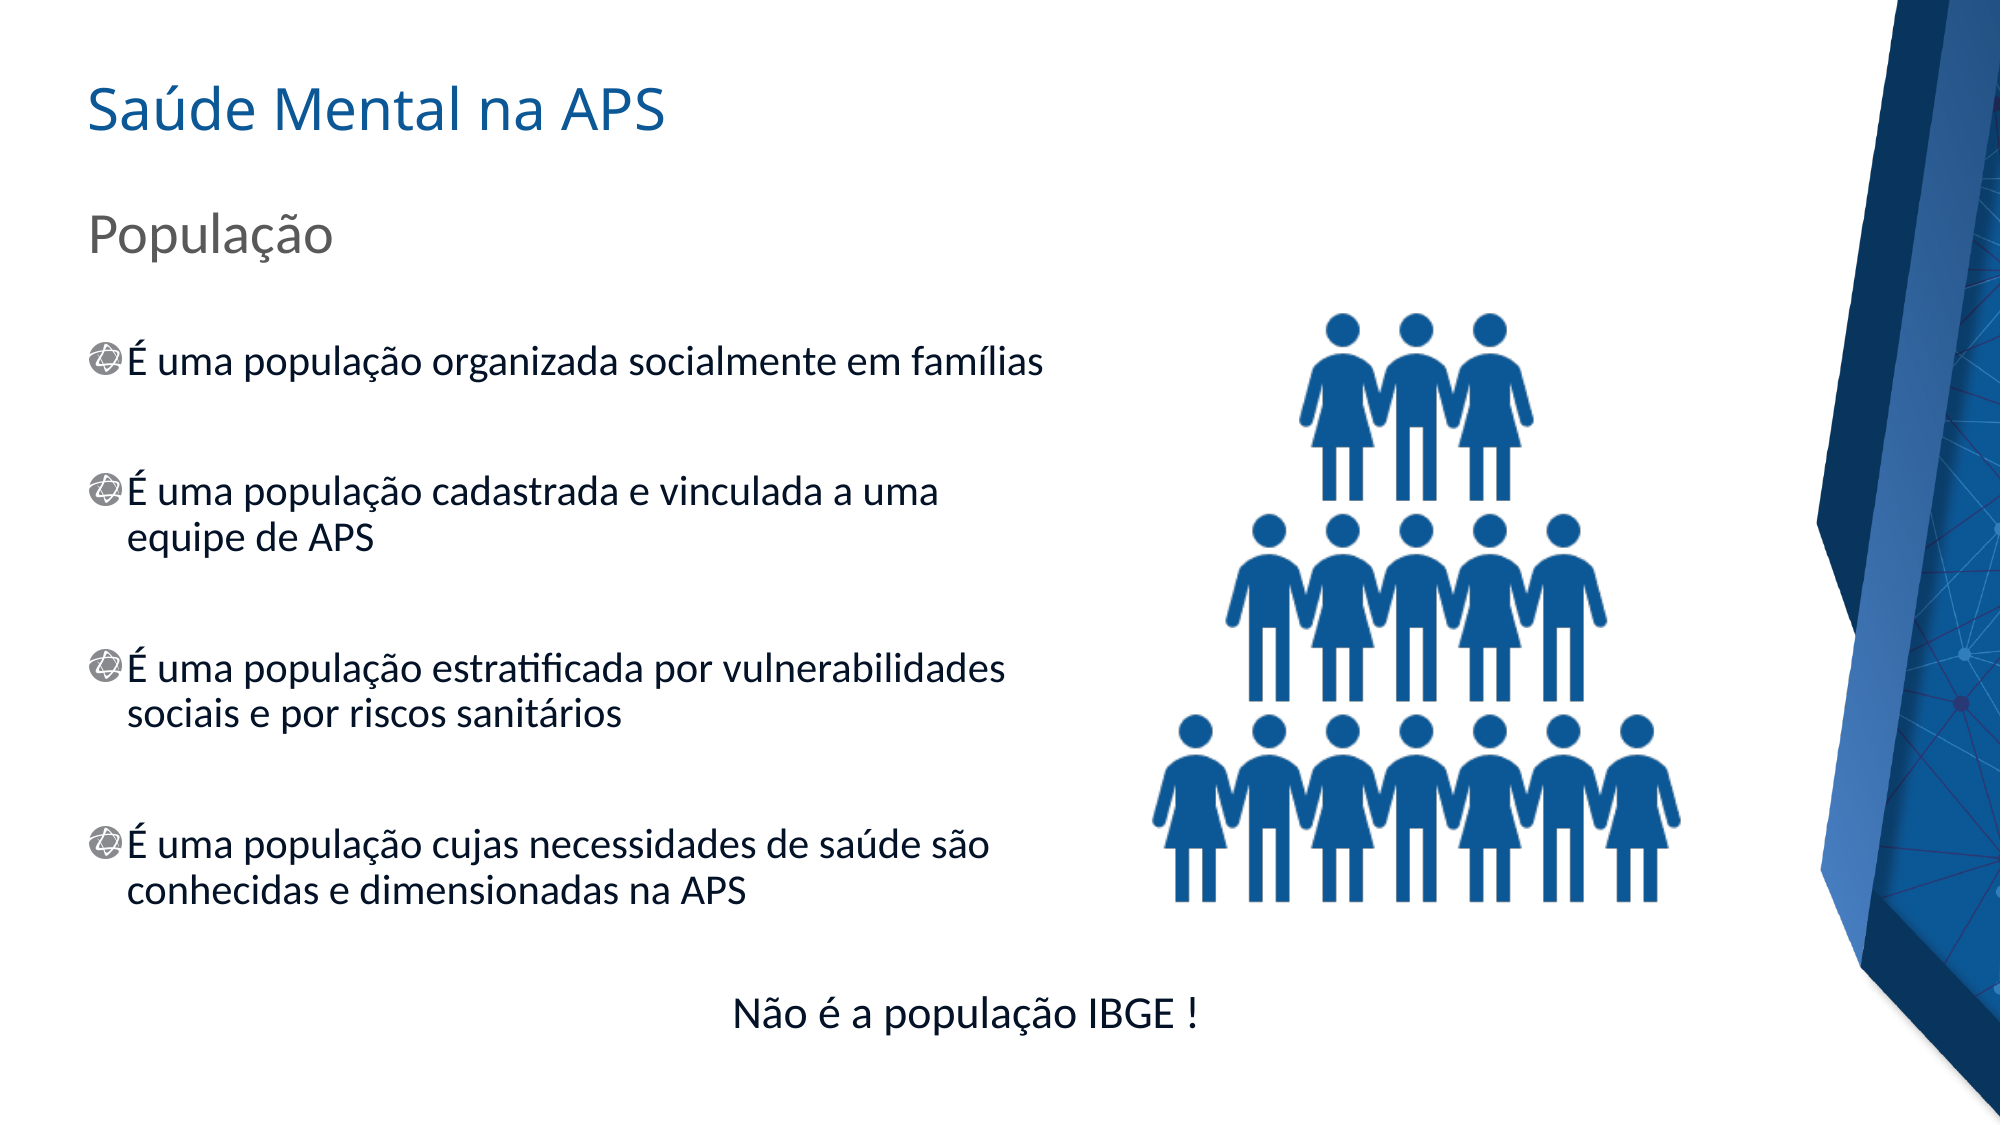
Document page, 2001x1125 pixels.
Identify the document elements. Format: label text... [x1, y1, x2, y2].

picture [89, 826, 122, 859]
list É uma população organizada socialmente em famílias É uma população cadastrada e vinculada a uma equipe de APS É uma população estratificada por vulnerabilidades sociais e por riscos sanitários É uma população cujas necessidades de saúde são conhecidas e dimensionadas na APS [74, 330, 1065, 929]
text_box Não é a população IBGE ! [573, 858, 1360, 1000]
picture [1089, 287, 1731, 929]
picture [89, 649, 122, 682]
picture [1816, 0, 2000, 1125]
picture [89, 473, 122, 506]
text_box População [74, 196, 1724, 310]
picture [89, 342, 122, 375]
